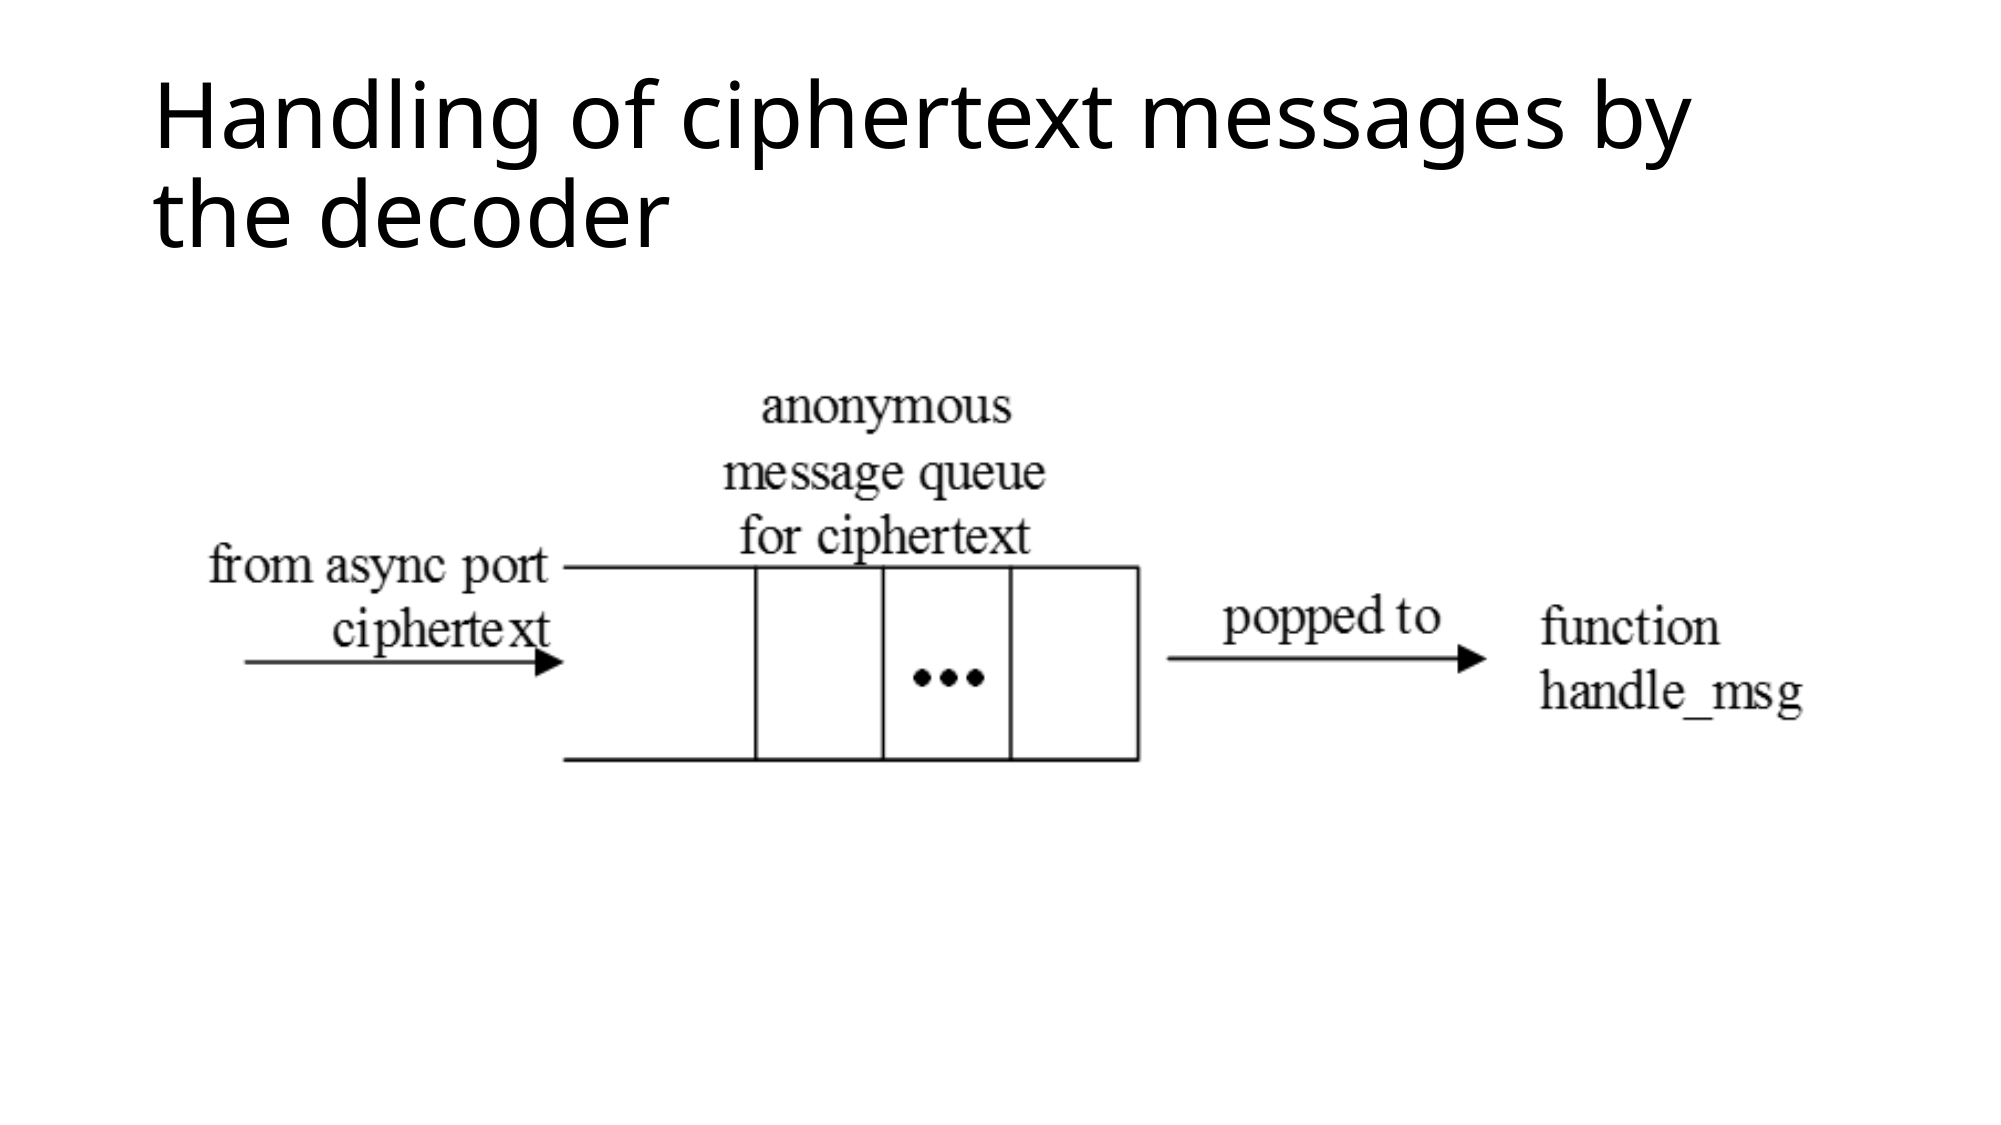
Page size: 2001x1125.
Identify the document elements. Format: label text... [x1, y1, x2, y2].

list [175, 357, 1830, 767]
title Handling of ciphertext messages by the decoder [137, 59, 1863, 278]
